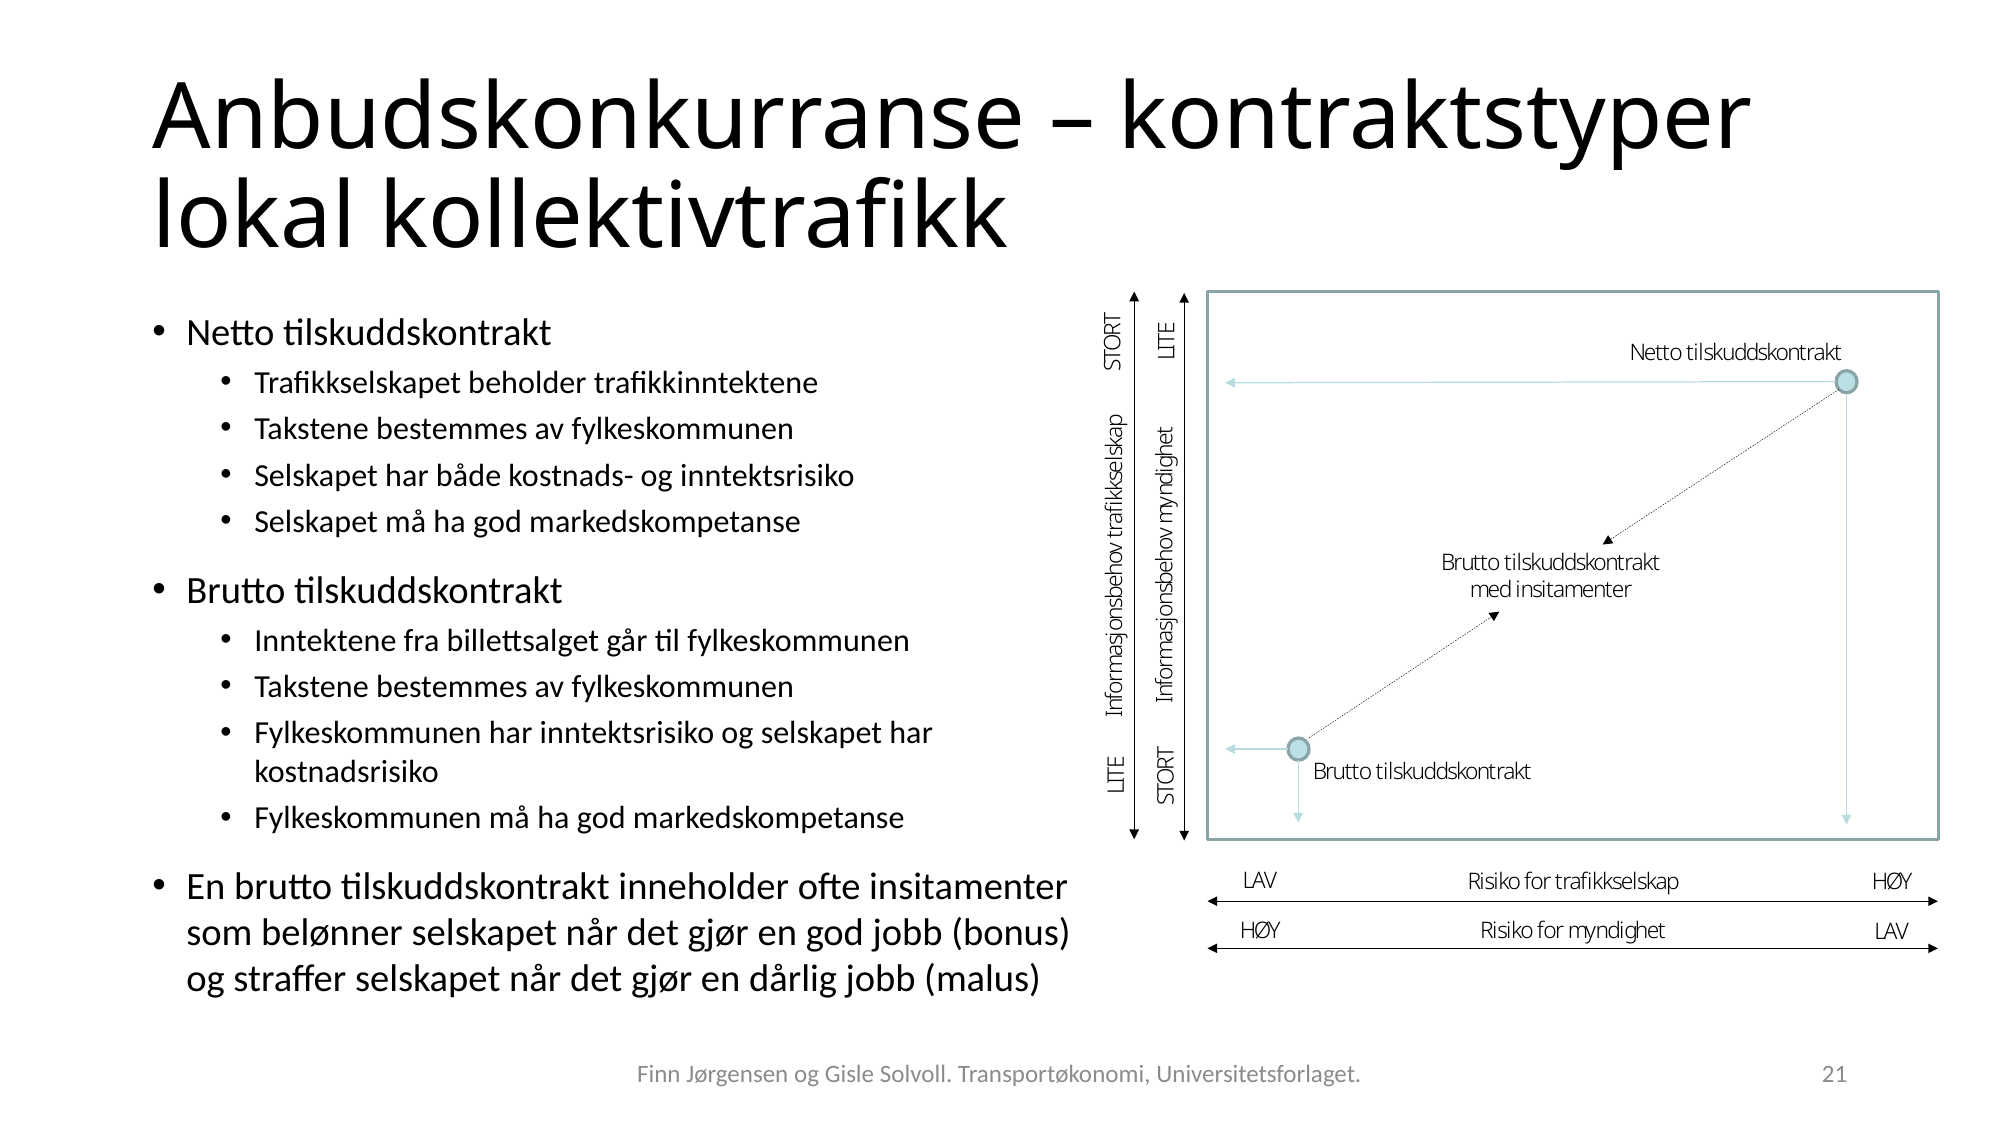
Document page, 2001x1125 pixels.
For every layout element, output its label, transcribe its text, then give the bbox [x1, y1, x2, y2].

footer Finn Jørgensen og Gisle Solvoll. Transportøkonomi, Universitetsforlaget. [569, 1042, 1431, 1103]
picture [1092, 277, 1961, 959]
title Anbudskonkurranse – kontraktstyper lokal kollektivtrafikk [137, 59, 1863, 278]
slide_number 21 [1431, 1042, 1863, 1103]
list Netto tilskuddskontrakt Trafikkselskapet beholder trafikkinntektene Takstene bestemmes av fylkeskommunen Selskapet har både kostnads- og inntektsrisiko Selskapet må ha god markedskompetanse Brutto tilskuddskontrakt Inntektene fra billettsalget går til fylkeskommunen Takstene bestemmes av fylkeskommunen Fylkeskommunen har inntektsrisiko og selskapet har kostnadsrisiko Fylkeskommunen må ha god markedskompetanse En brutto tilskuddskontrakt inneholder ofte insitamenter som belønner selskapet når det gjør en god jobb (bonus) og straffer selskapet når det gjør en dårlig jobb (malus) [137, 299, 1093, 1043]
